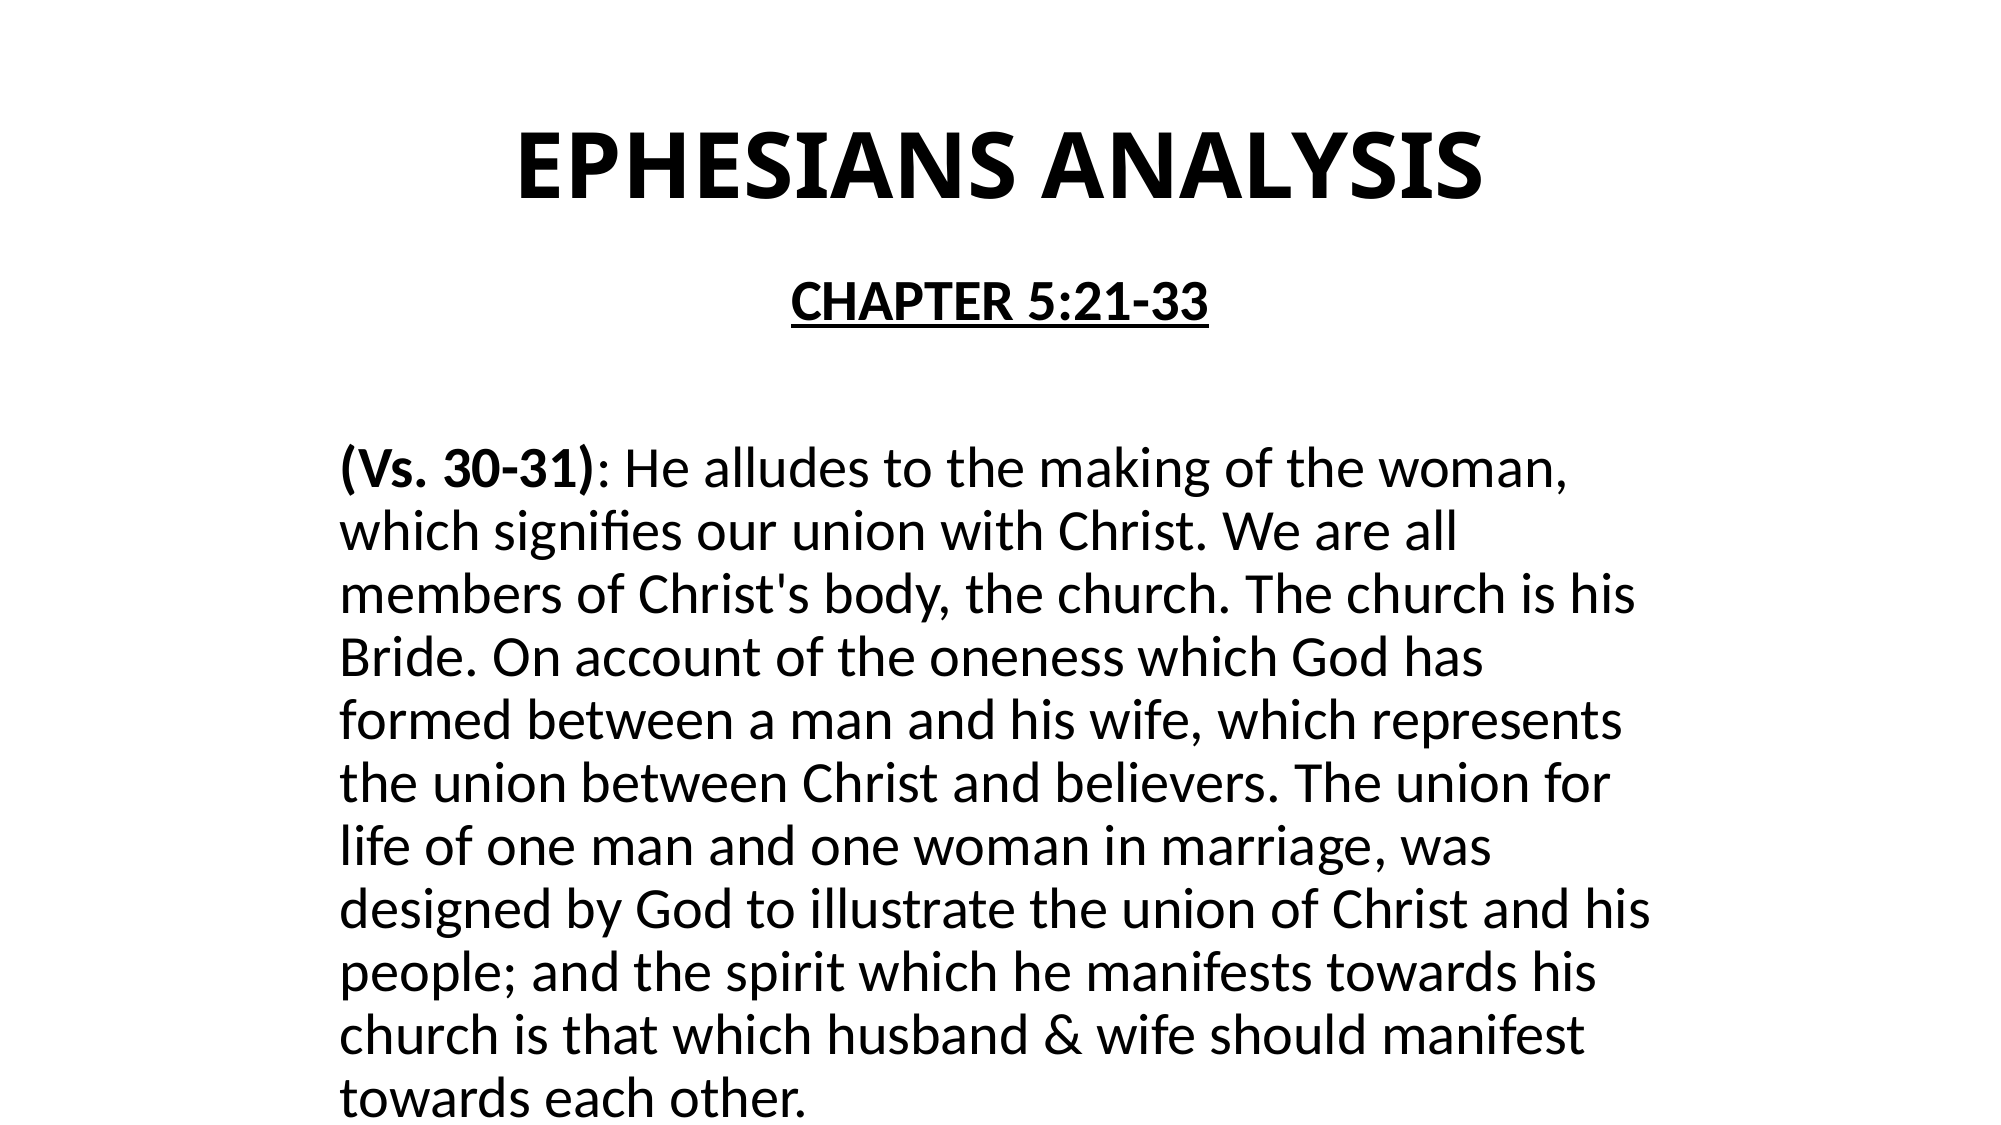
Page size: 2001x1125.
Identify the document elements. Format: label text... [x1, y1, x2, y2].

list CHAPTER 5:21-33 (Vs. 30-31): He alludes to the making of the woman, which signifies our union with Christ. We are all members of Christ's body, the church. The church is his Bride. On account of the oneness which God has formed between a man and his wife, which represents the union between Christ and believers. The union for life of one man and one woman in marriage, was designed by God to illustrate the union of Christ and his people; and the spirit which he manifests towards his church is that which husband & wife should manifest towards each other. [324, 262, 1675, 1113]
title EPHESIANS ANALYSIS [137, 59, 1863, 278]
